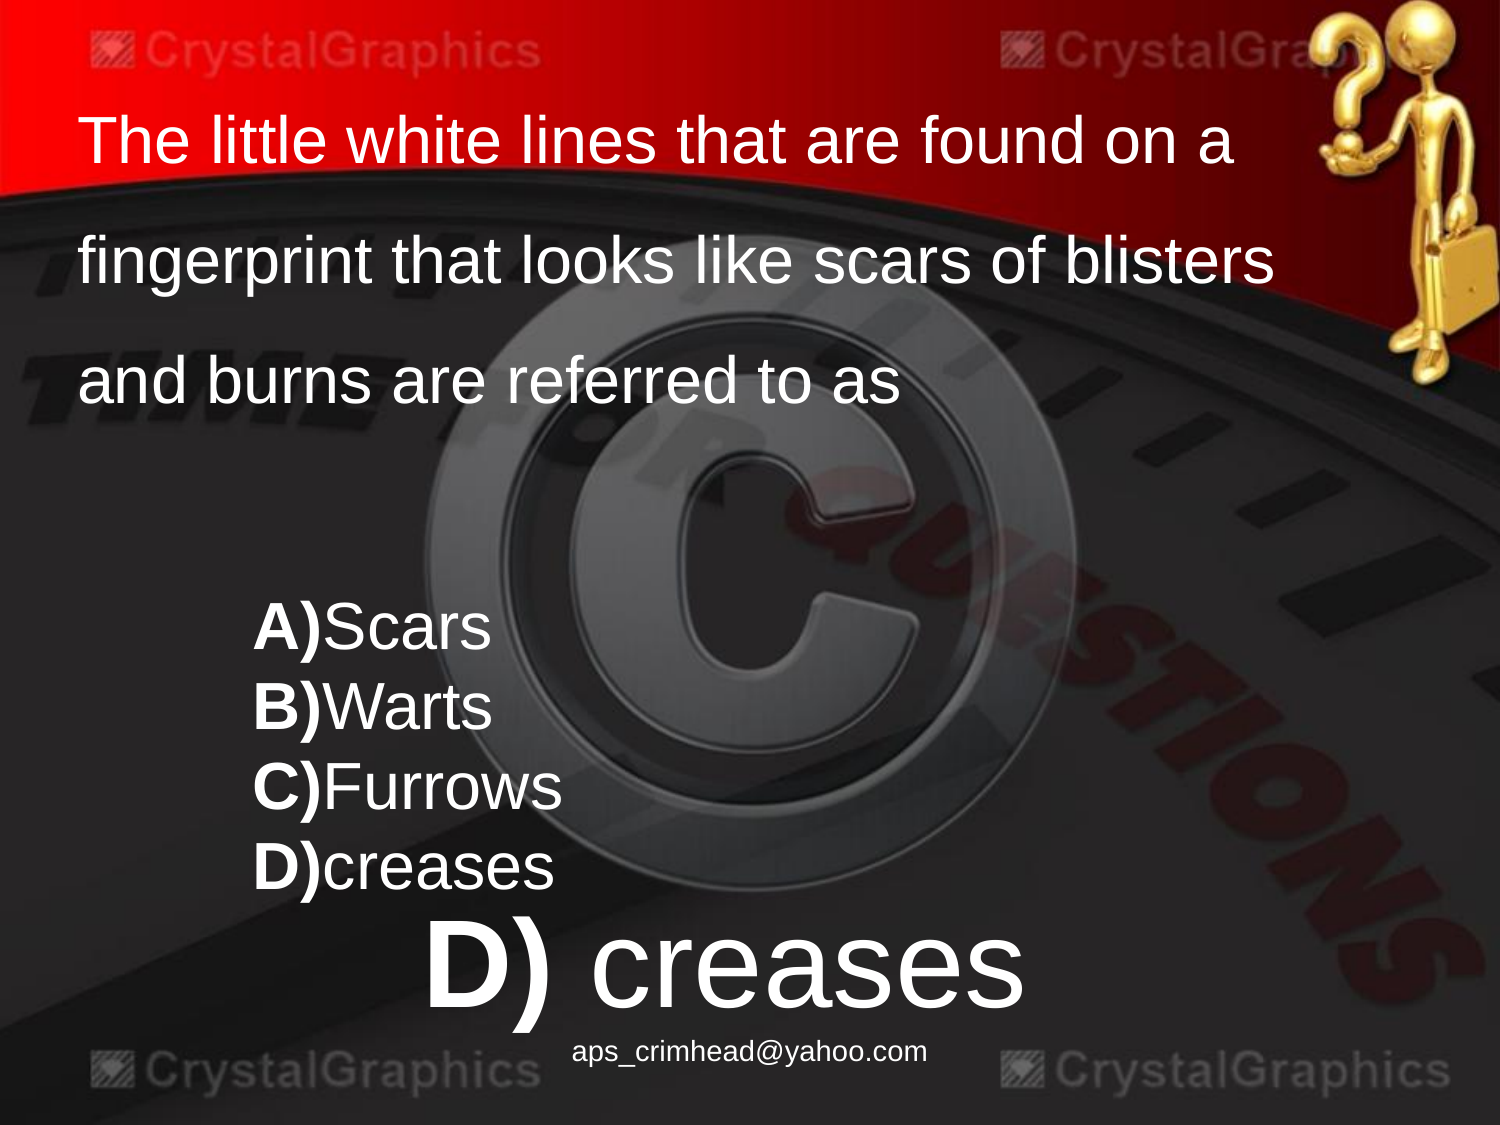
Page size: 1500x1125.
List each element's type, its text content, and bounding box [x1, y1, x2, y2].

text_box D) creases [87, 874, 1363, 1040]
text_box The little white lines that are found on a fingerprint that looks like scars of blisters and burns are referred to as [62, 50, 1400, 425]
footer aps_crimhead@yahoo.com [512, 1025, 988, 1113]
picture [0, 0, 1500, 1125]
text_box A)Scars B)Warts C)Furrows D)creases [237, 575, 638, 874]
